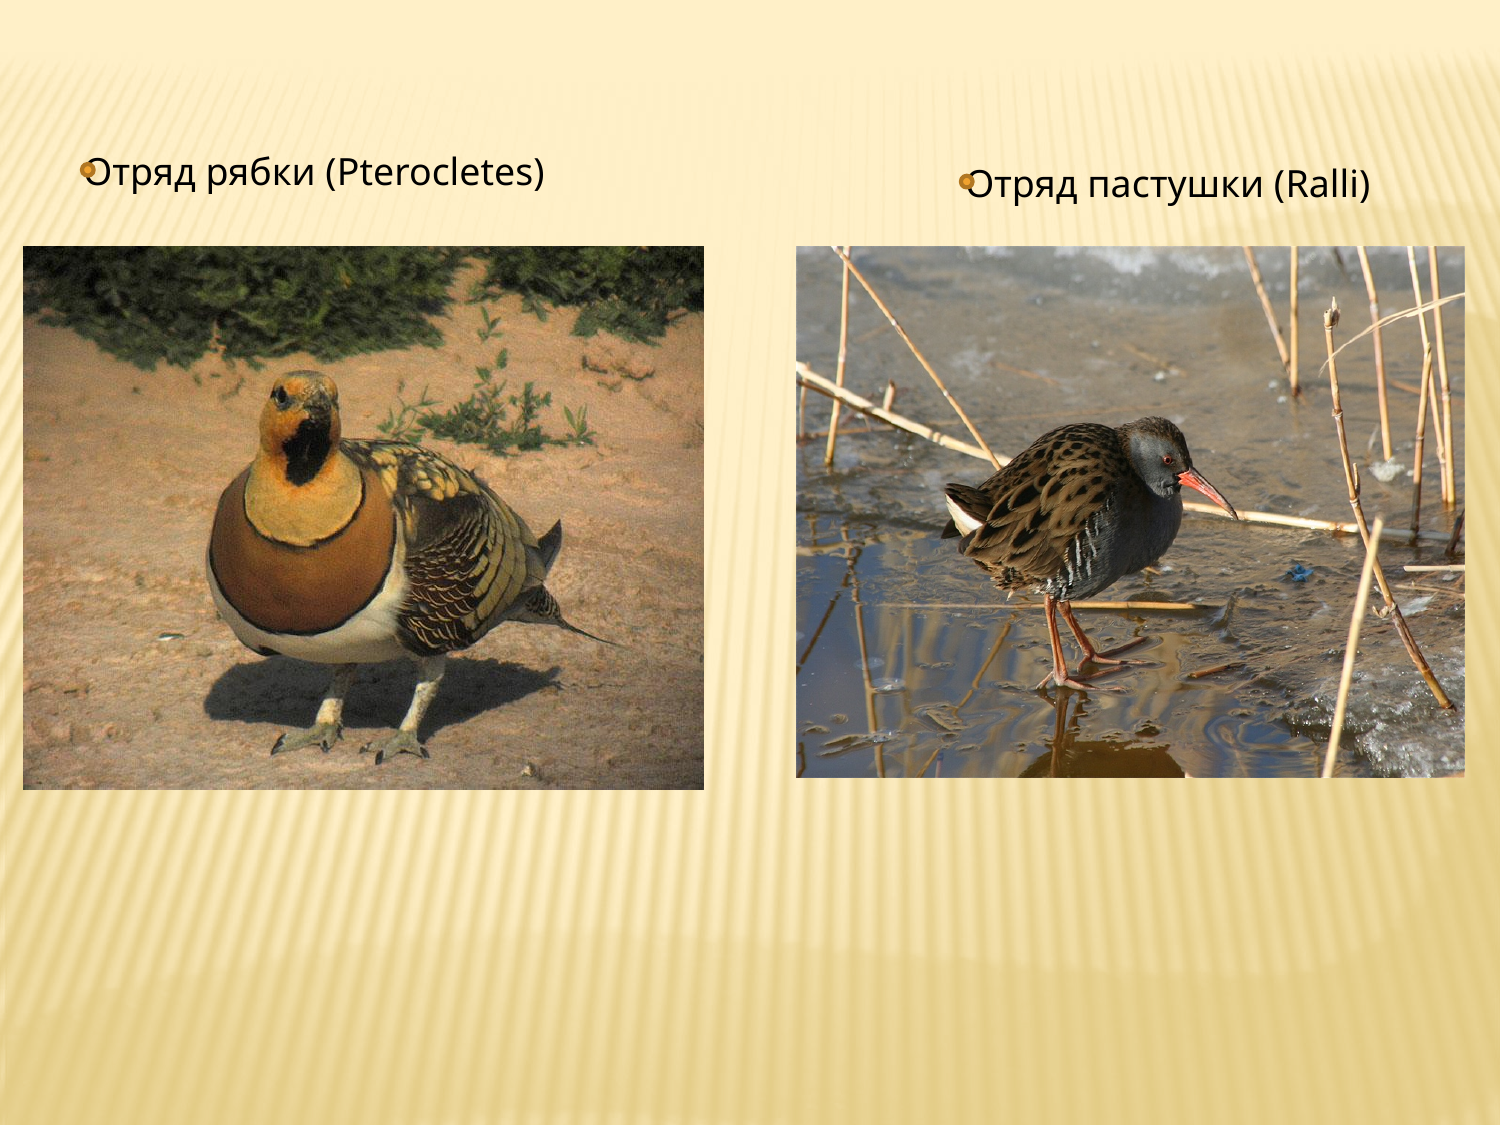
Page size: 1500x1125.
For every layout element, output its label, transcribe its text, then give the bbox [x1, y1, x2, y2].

picture [23, 245, 704, 790]
picture [796, 245, 1466, 779]
text_box [958, 173, 975, 190]
text_box Отряд рябки (Pterocletes) [68, 140, 560, 201]
text_box Отряд пастушки (Ralli) [950, 152, 1386, 213]
text_box [79, 161, 96, 178]
